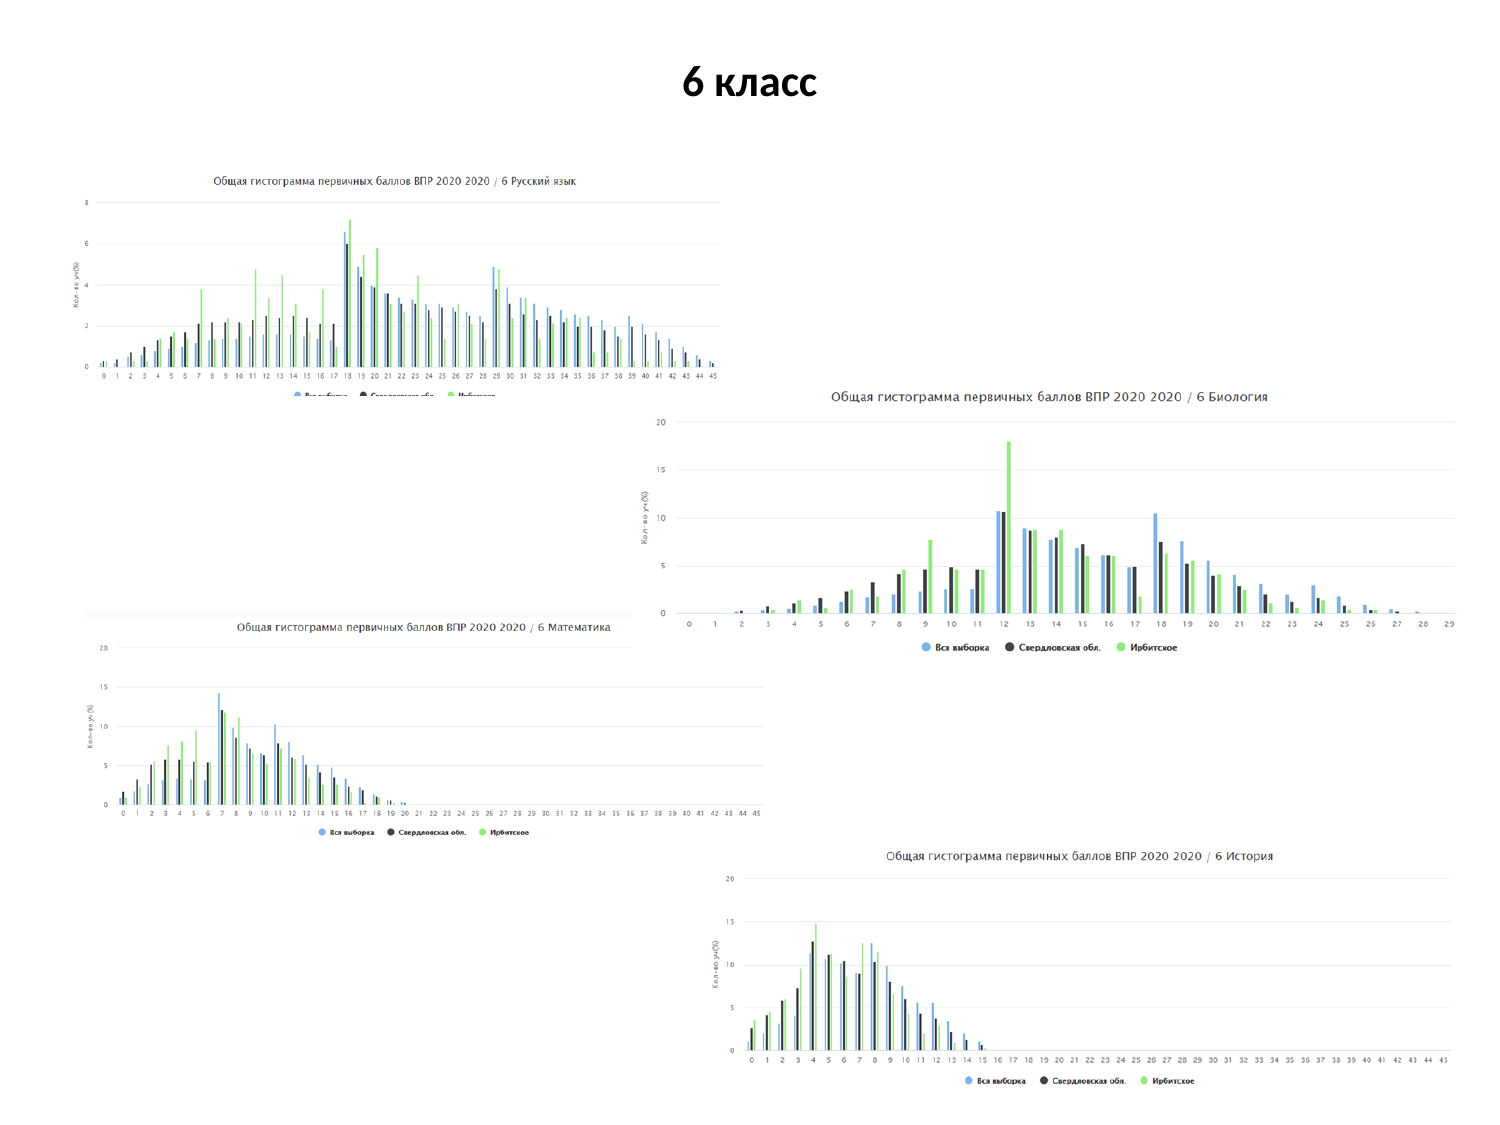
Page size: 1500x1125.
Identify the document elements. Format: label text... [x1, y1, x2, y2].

picture [702, 847, 1451, 1086]
picture [84, 385, 1455, 838]
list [71, 171, 722, 397]
title 6 класс [75, 45, 1425, 114]
